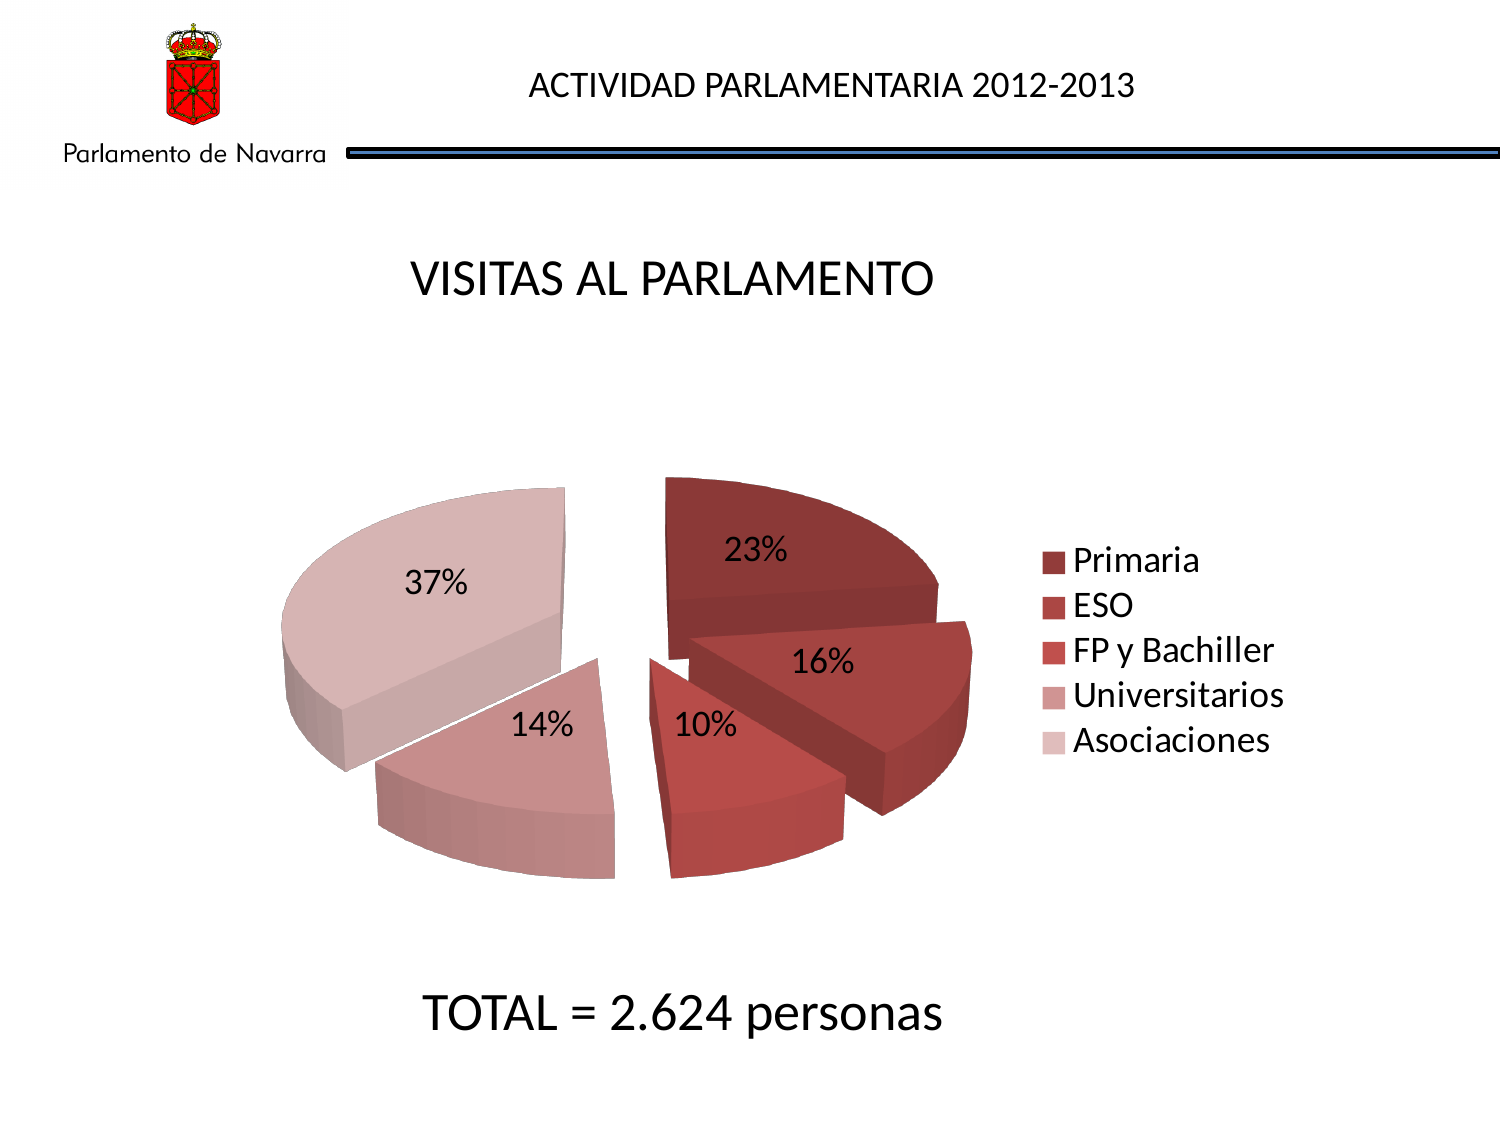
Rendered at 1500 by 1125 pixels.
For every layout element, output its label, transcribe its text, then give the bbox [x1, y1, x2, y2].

picture [0, 0, 349, 190]
chart [206, 238, 1310, 1069]
text_box [352, 147, 1500, 159]
text_box ACTIVIDAD PARLAMENTARIA 2012-2013 [513, 52, 1495, 113]
